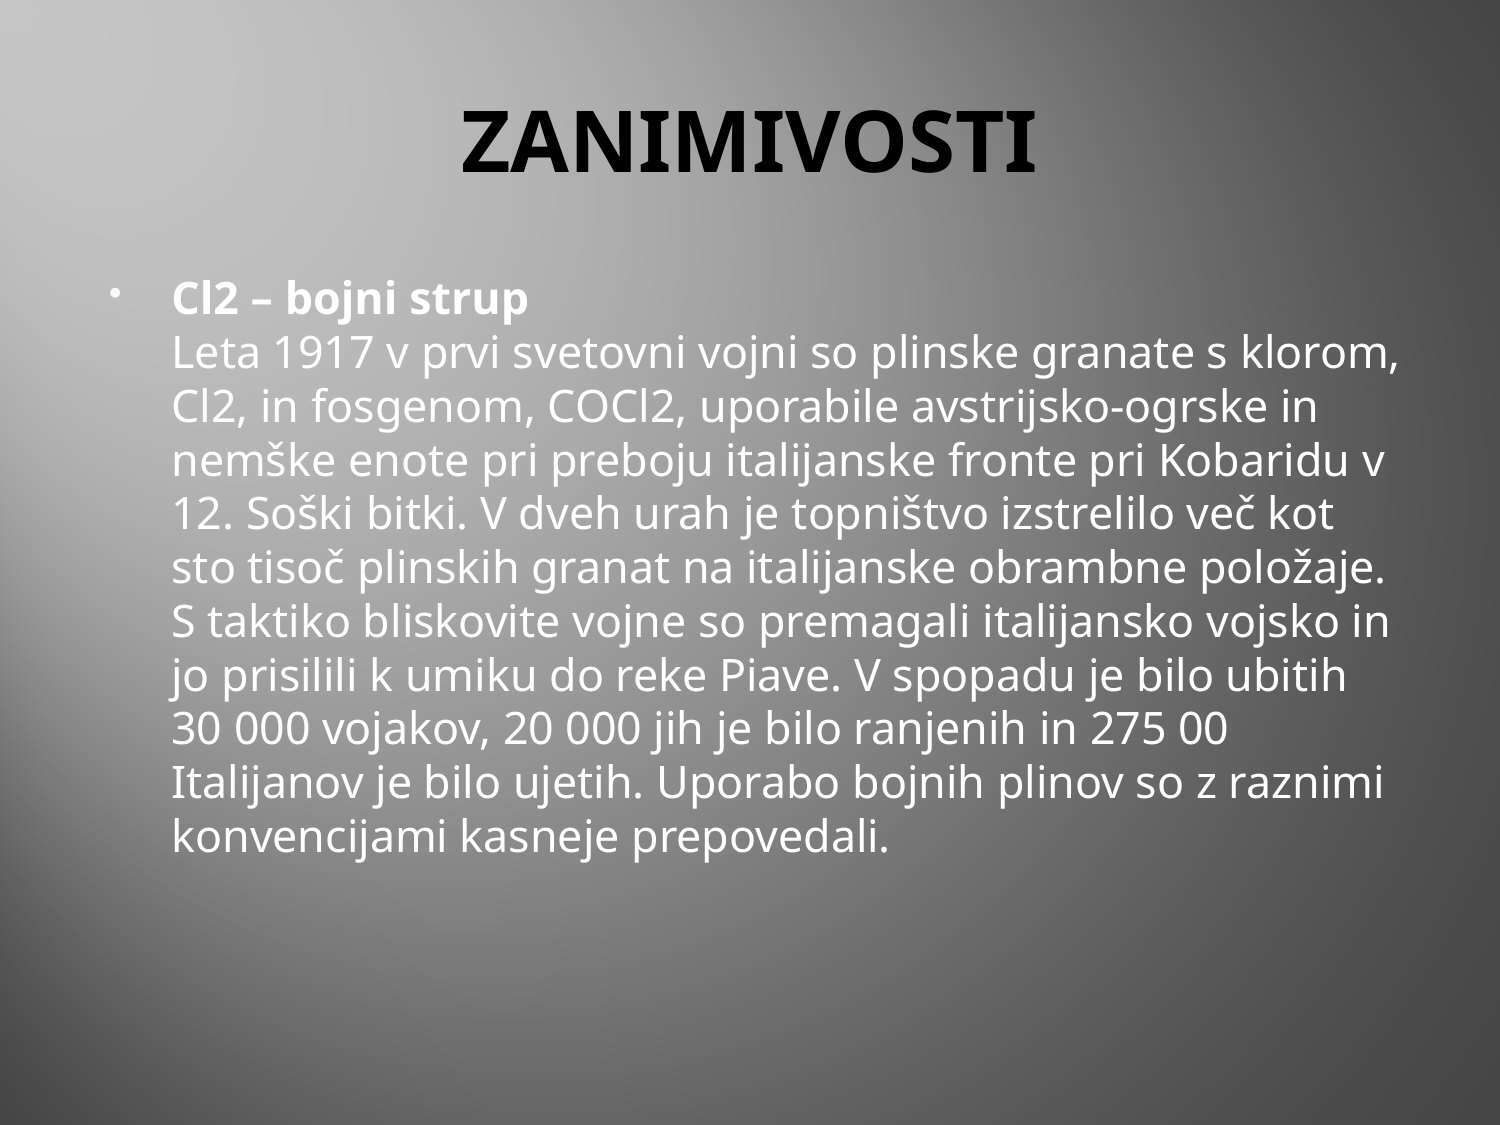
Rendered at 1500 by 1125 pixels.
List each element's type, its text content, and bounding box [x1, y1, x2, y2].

list Cl2 – bojni strup Leta 1917 v prvi svetovni vojni so plinske granate s klorom, Cl2, in fosgenom, COCl2, uporabile avstrijsko-ogrske in nemške enote pri preboju italijanske fronte pri Kobaridu v 12. Soški bitki. V dveh urah je topništvo izstrelilo več kot sto tisoč plinskih granat na italijanske obrambne položaje. S taktiko bliskovite vojne so premagali italijansko vojsko in jo prisilili k umiku do reke Piave. V spopadu je bilo ubitih 30 000 vojakov, 20 000 jih je bilo ranjenih in 275 00 Italijanov je bilo ujetih. Uporabo bojnih plinov so z raznimi konvencijami kasneje prepovedali. [75, 262, 1425, 1035]
title ZANIMIVOSTI [75, 45, 1425, 233]
picture [0, 0, 1500, 1125]
